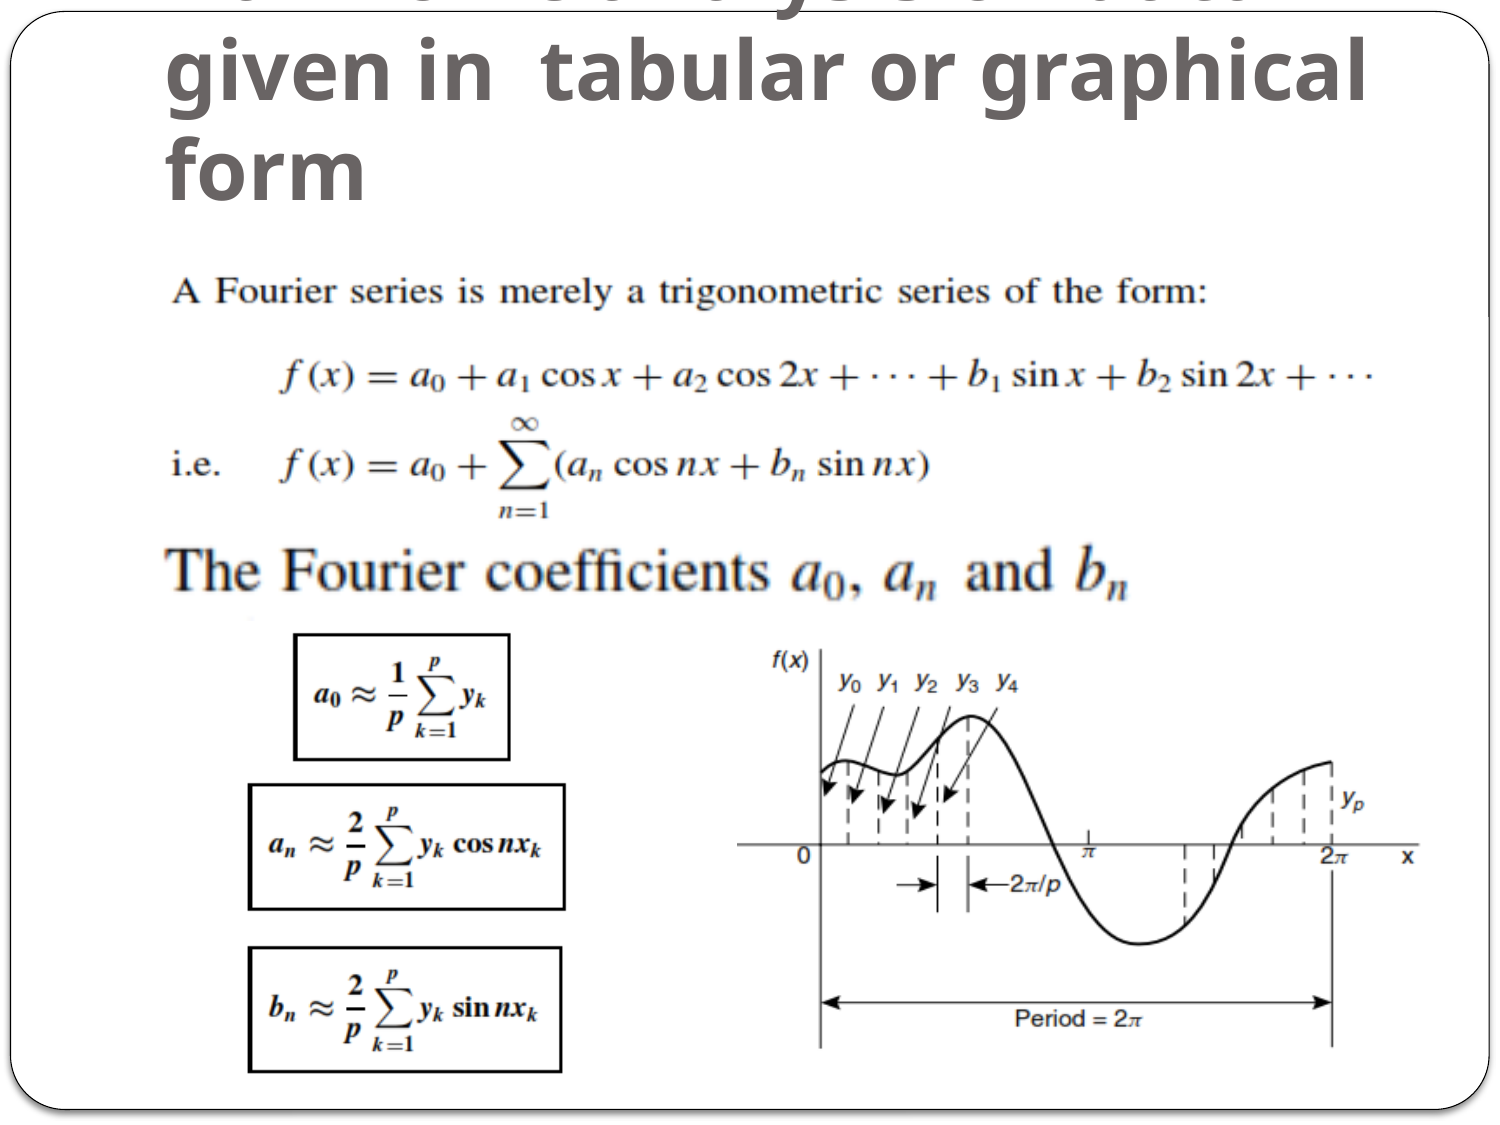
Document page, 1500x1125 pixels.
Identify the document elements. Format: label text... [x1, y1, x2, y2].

picture [237, 624, 574, 919]
picture [237, 937, 584, 1087]
title Harmonic analysis on data given in tabular or graphical form [150, 45, 1425, 233]
picture [737, 624, 1451, 1063]
picture [137, 249, 1426, 621]
